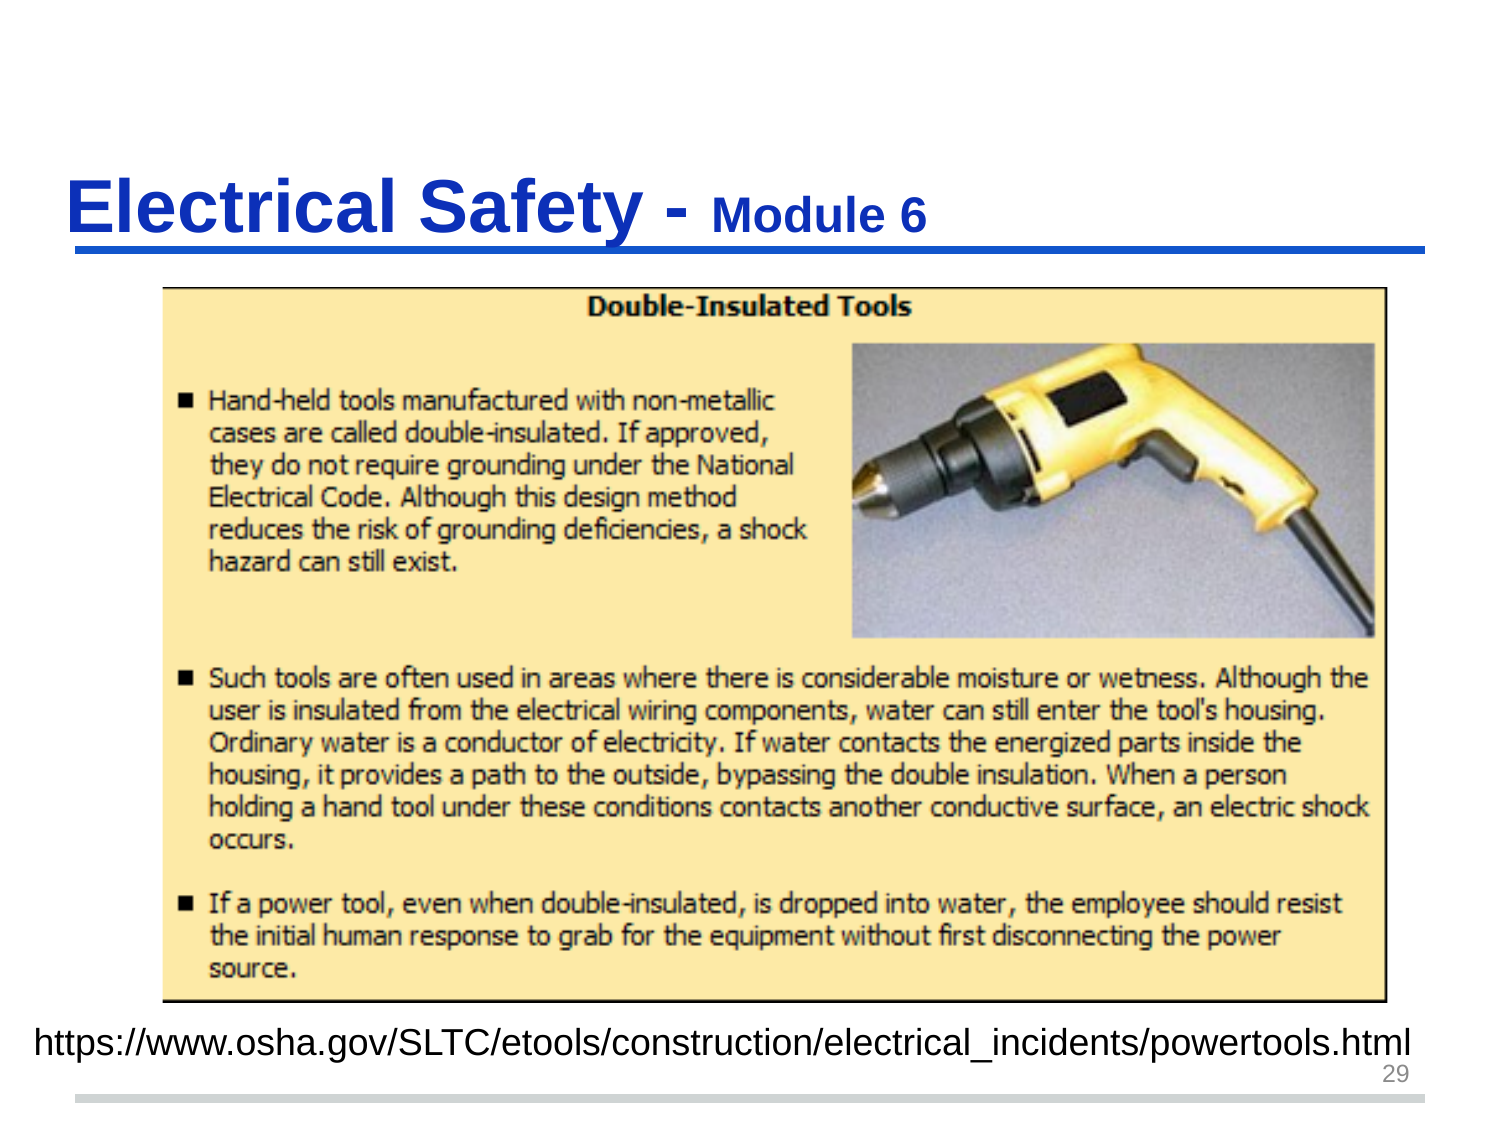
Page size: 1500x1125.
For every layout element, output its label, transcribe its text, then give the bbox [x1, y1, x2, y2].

list [62, 237, 1488, 978]
picture [162, 286, 1388, 1003]
text_box https://www.osha.gov/SLTC/etools/construction/electrical_incidents/powertools.html [18, 1010, 1432, 1071]
slide_number 29 [1074, 1071, 1425, 1103]
title Electrical Safety - Module 6 slide 29 [50, 74, 1400, 263]
